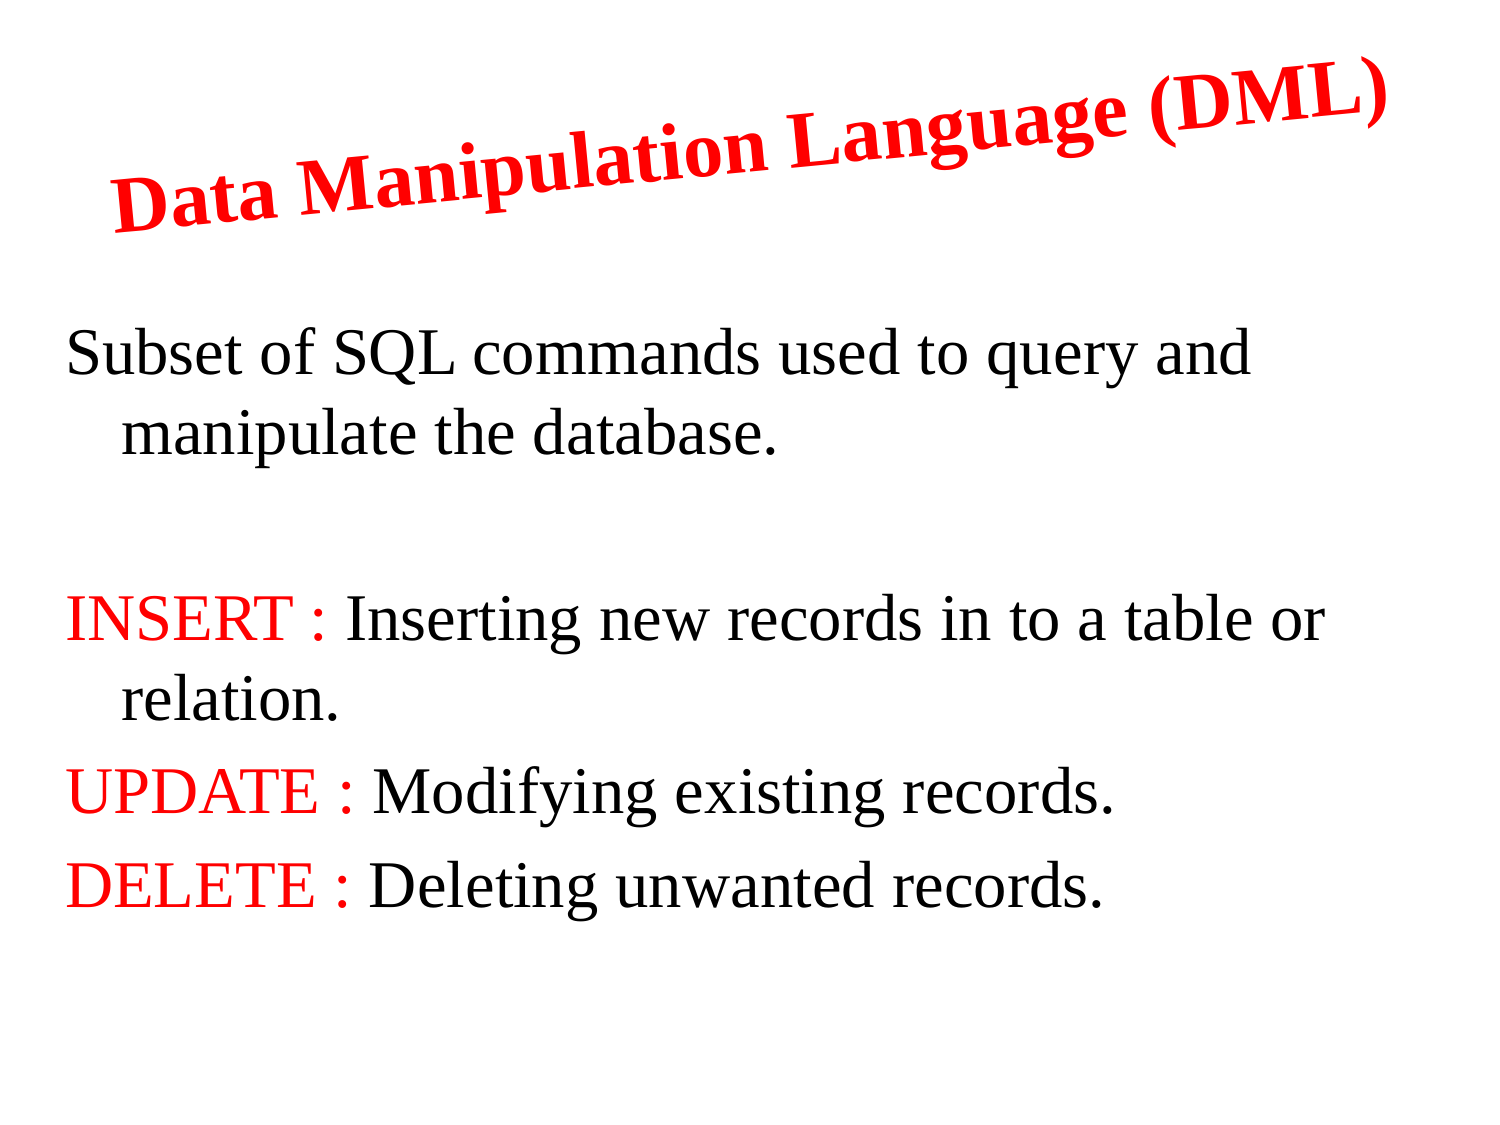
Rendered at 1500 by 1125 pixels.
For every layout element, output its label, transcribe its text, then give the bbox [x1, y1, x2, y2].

title Data Manipulation Language (DML) [69, 0, 1431, 298]
list Subset of SQL commands used to query and manipulate the database. INSERT : Inserting new records in to a table or relation. UPDATE : Modifying existing records. DELETE : Deleting unwanted records. [50, 299, 1475, 1063]
